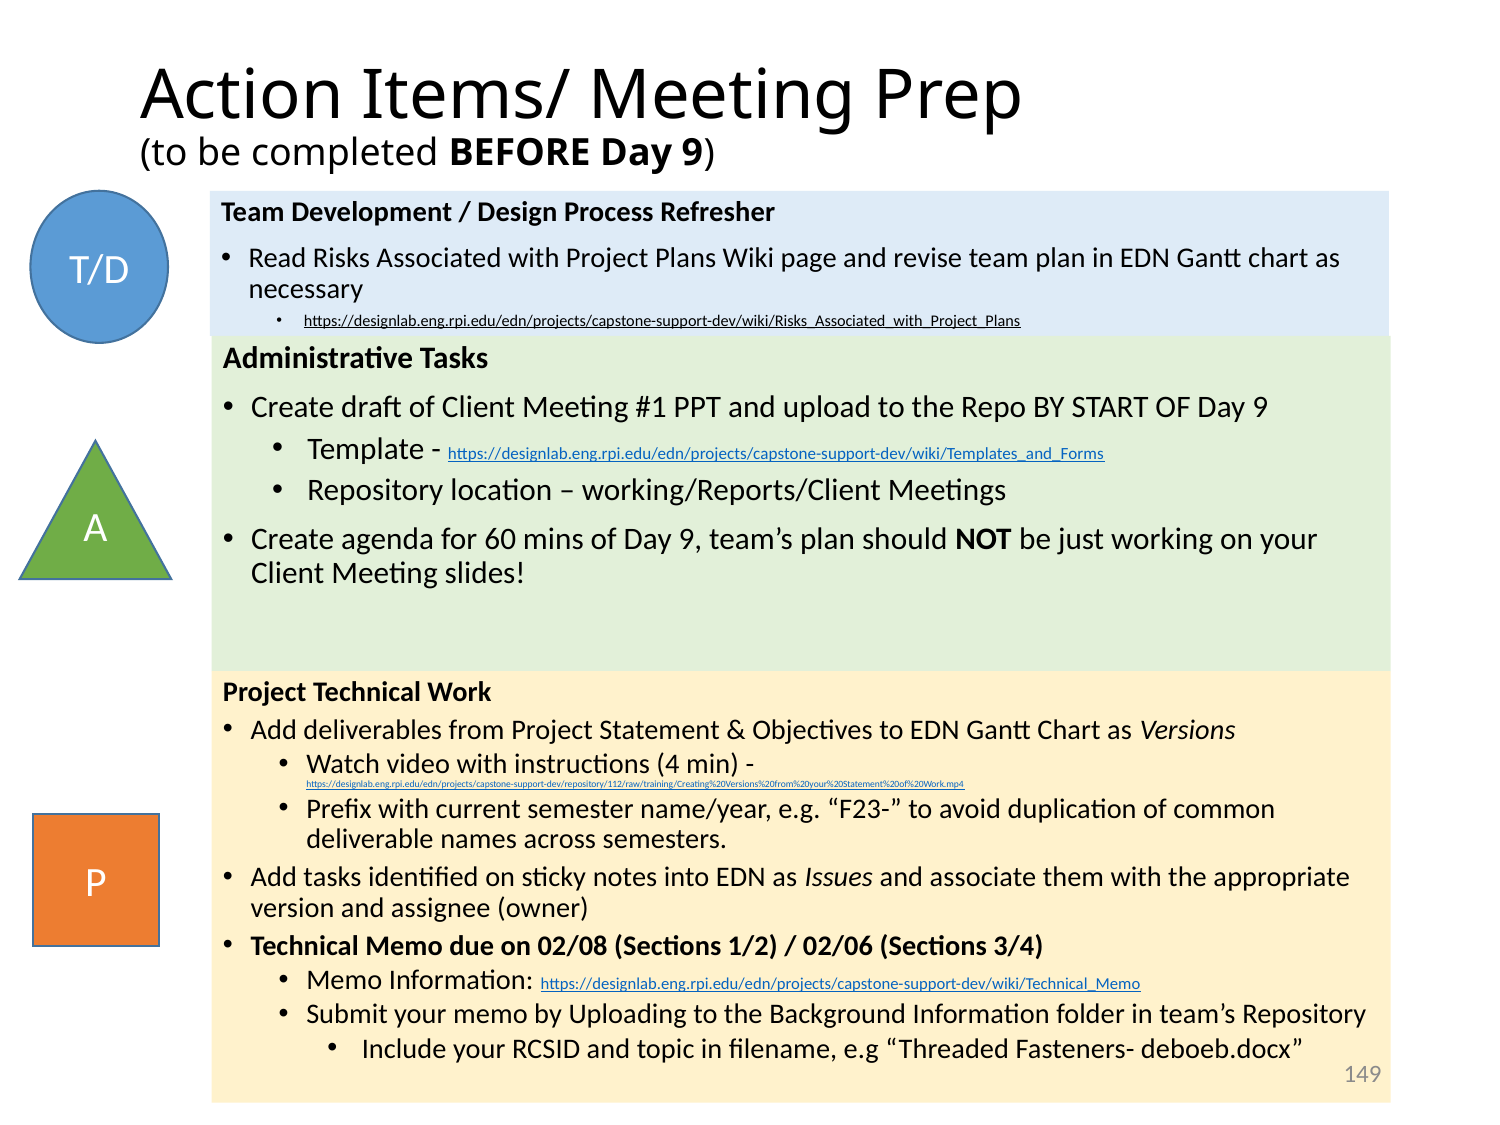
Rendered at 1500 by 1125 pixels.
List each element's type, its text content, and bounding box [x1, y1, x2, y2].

title Action Items/ Meeting Prep (to be completed BEFORE Day 9) [125, 43, 1419, 189]
slide_number 149 [1391, 1042, 1397, 1103]
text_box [32, 671, 1391, 1103]
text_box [19, 190, 1391, 672]
